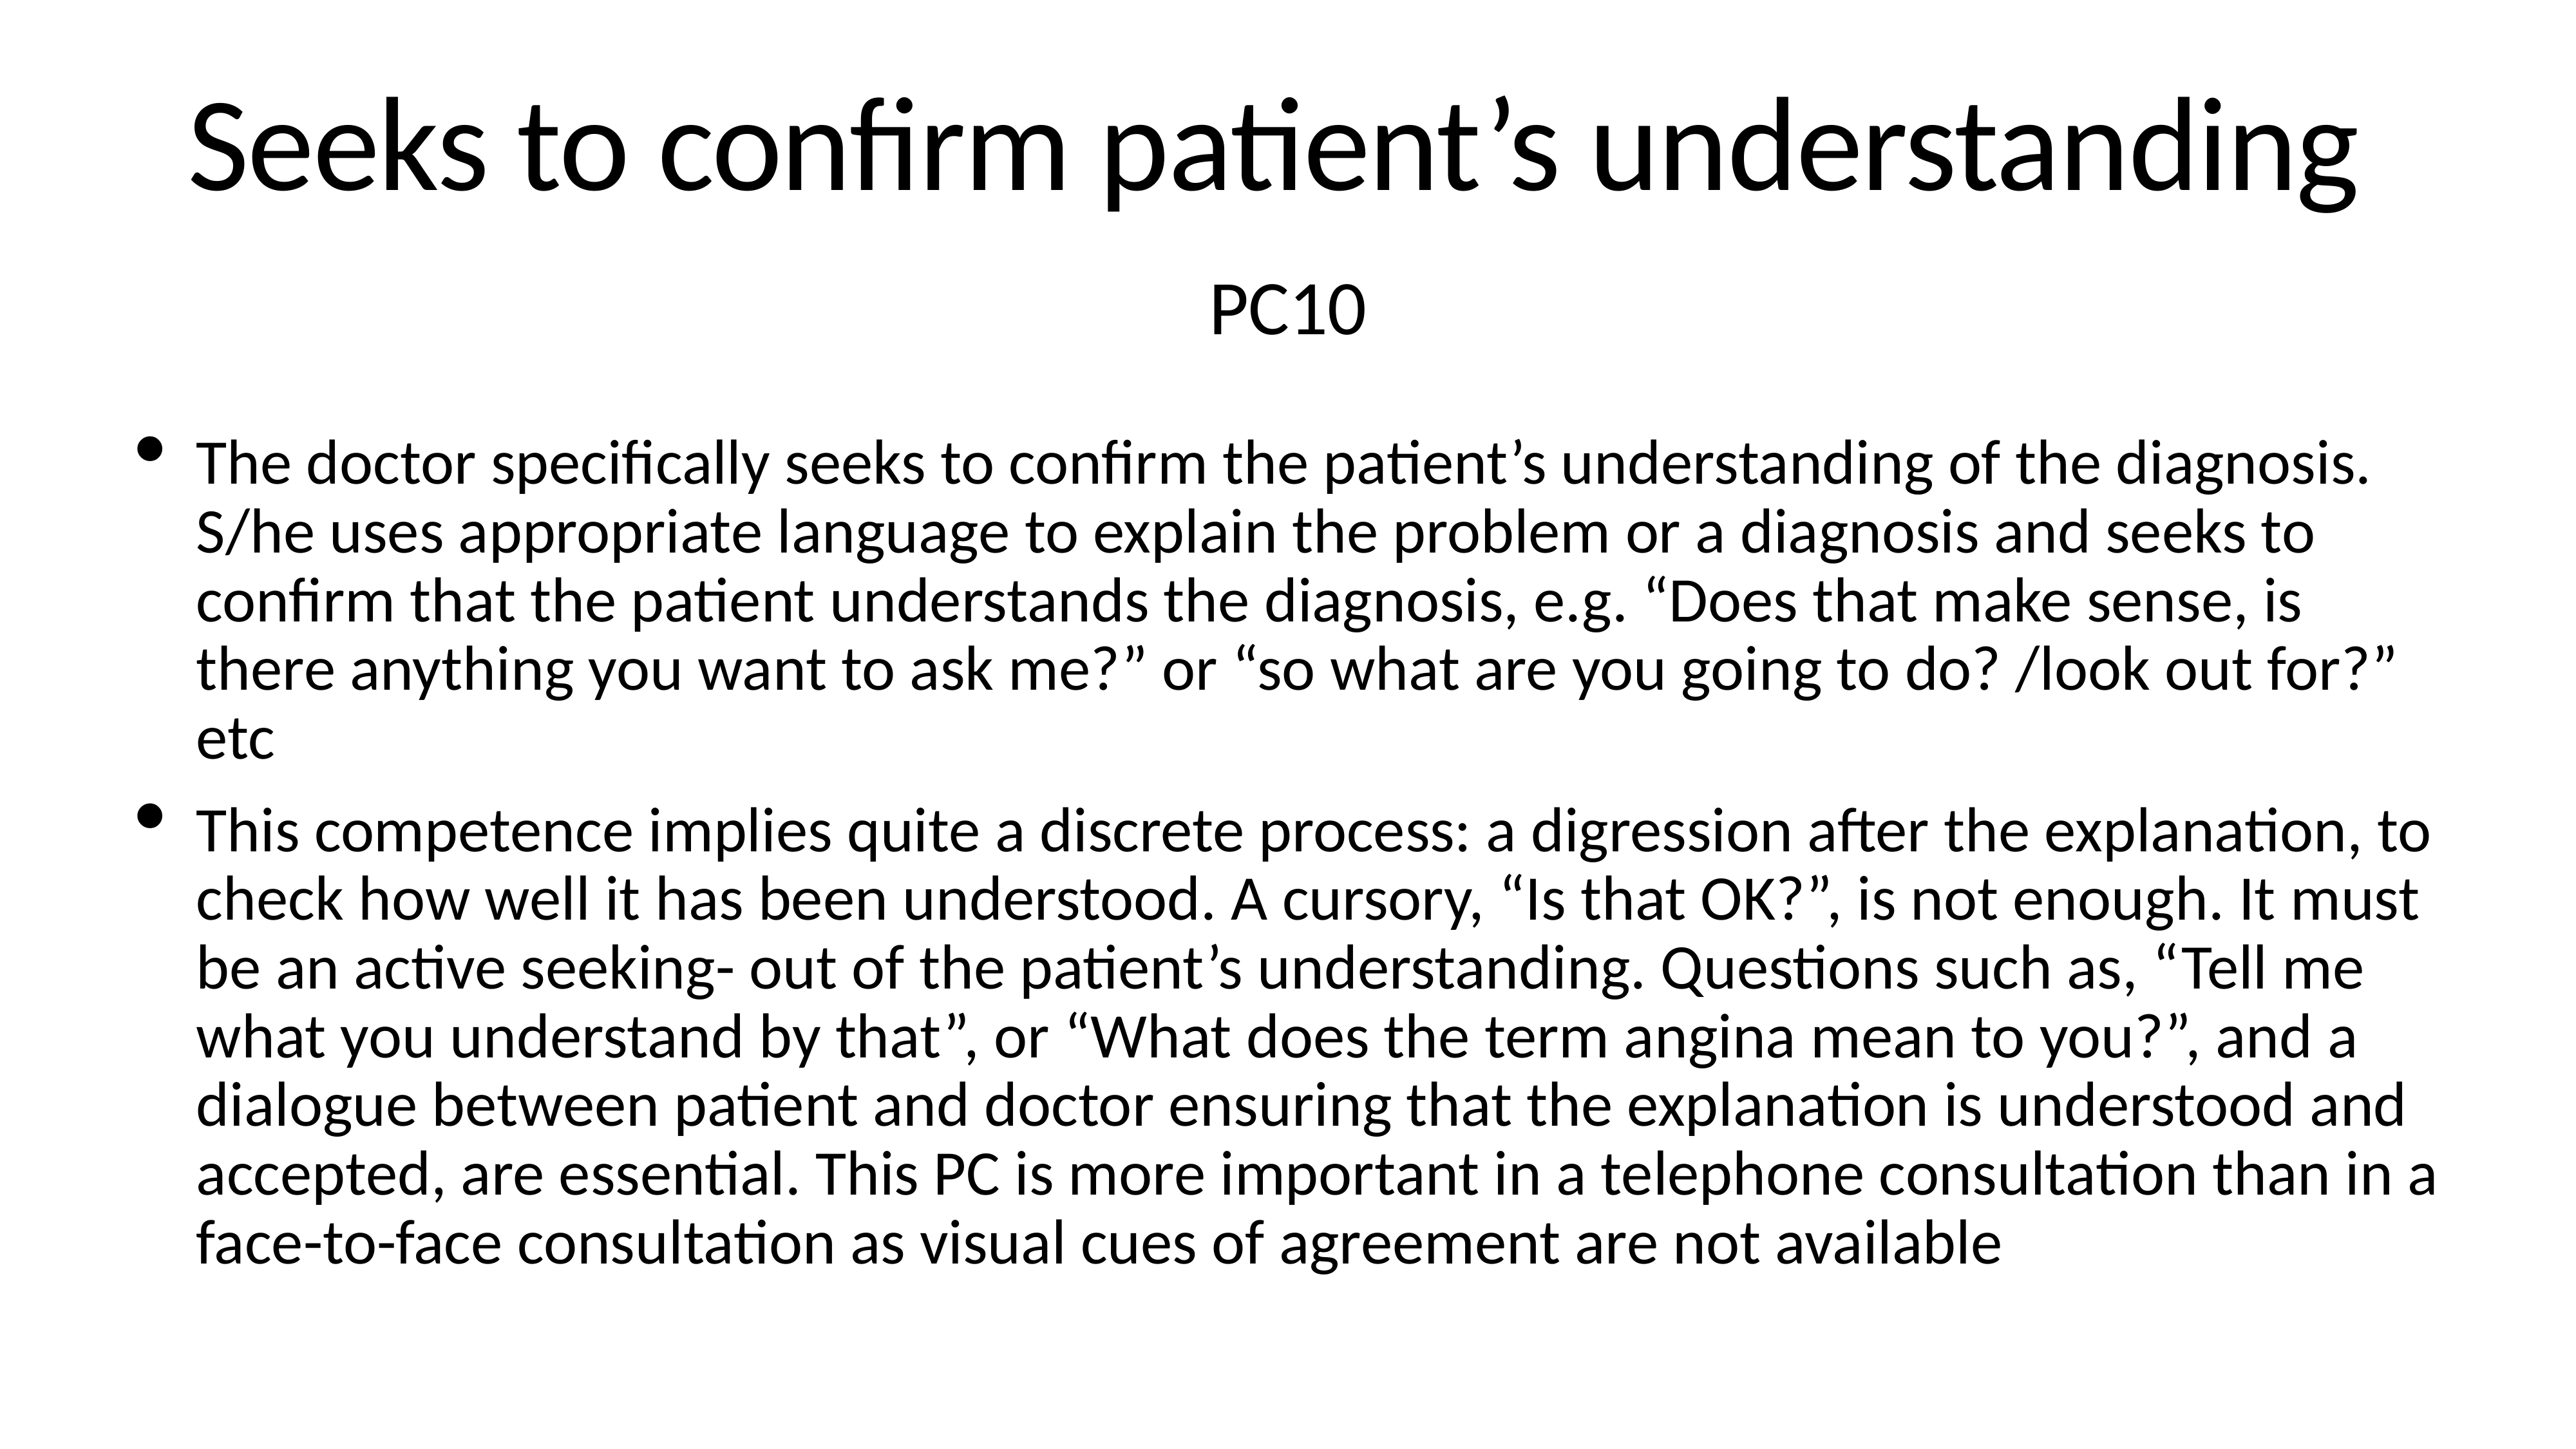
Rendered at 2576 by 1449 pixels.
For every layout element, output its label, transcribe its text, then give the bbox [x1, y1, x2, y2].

list The doctor specifically seeks to confirm the patient’s understanding of the diagnosis. S/he uses appropriate language to explain the problem or a diagnosis and seeks to confirm that the patient understands the diagnosis, e.g. “Does that make sense, is there anything you want to ask me?” or “so what are you going to do? /look out for?” etc This competence implies quite a discrete process: a digression after the explanation, to check how well it has been understood. A cursory, “Is that OK?”, is not enough. It must be an active seeking- out of the patient’s understanding. Questions such as, “Tell me what you understand by that”, or “What does the term angina mean to you?”, and a dialogue between patient and doctor ensuring that the explanation is understood and accepted, are essential. This PC is more important in a telephone consultation than in a face-to-face consultation as visual cues of agreement are not available [128, 423, 2448, 1321]
title Seeks to confirm patient’s understanding [128, 81, 2448, 251]
list PC10 [128, 251, 2448, 341]
